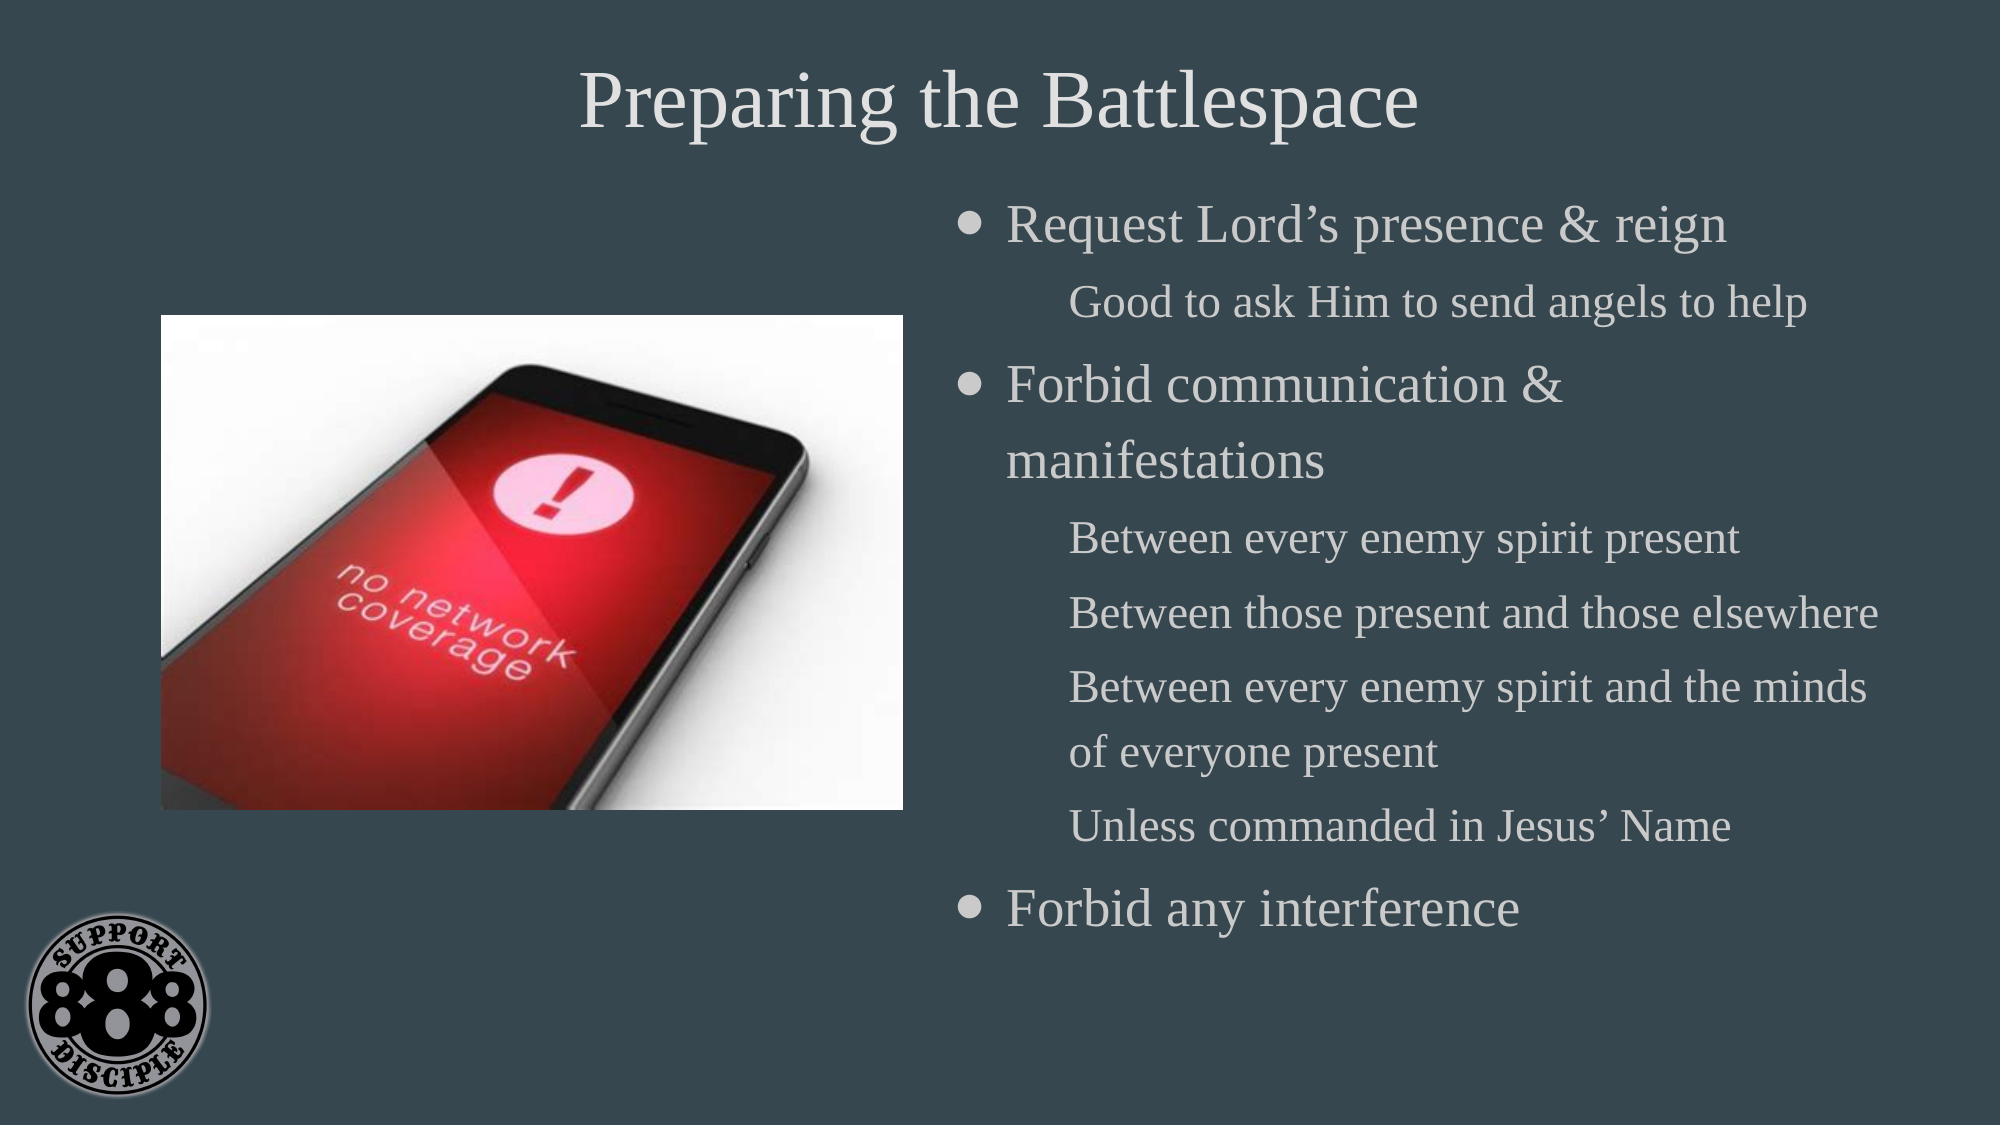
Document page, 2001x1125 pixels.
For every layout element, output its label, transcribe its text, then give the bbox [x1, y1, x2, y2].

list Request Lord’s presence & reign Good to ask Him to send angels to help Forbid communication & manifestations Between every enemy spirit present Between those present and those elsewhere Between every enemy spirit and the minds of everyone present Unless commanded in Jesus’ Name Forbid any interference [939, 170, 1900, 1000]
picture [9, 896, 227, 1114]
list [161, 315, 903, 810]
title Preparing the Battlespace [99, 37, 1900, 152]
